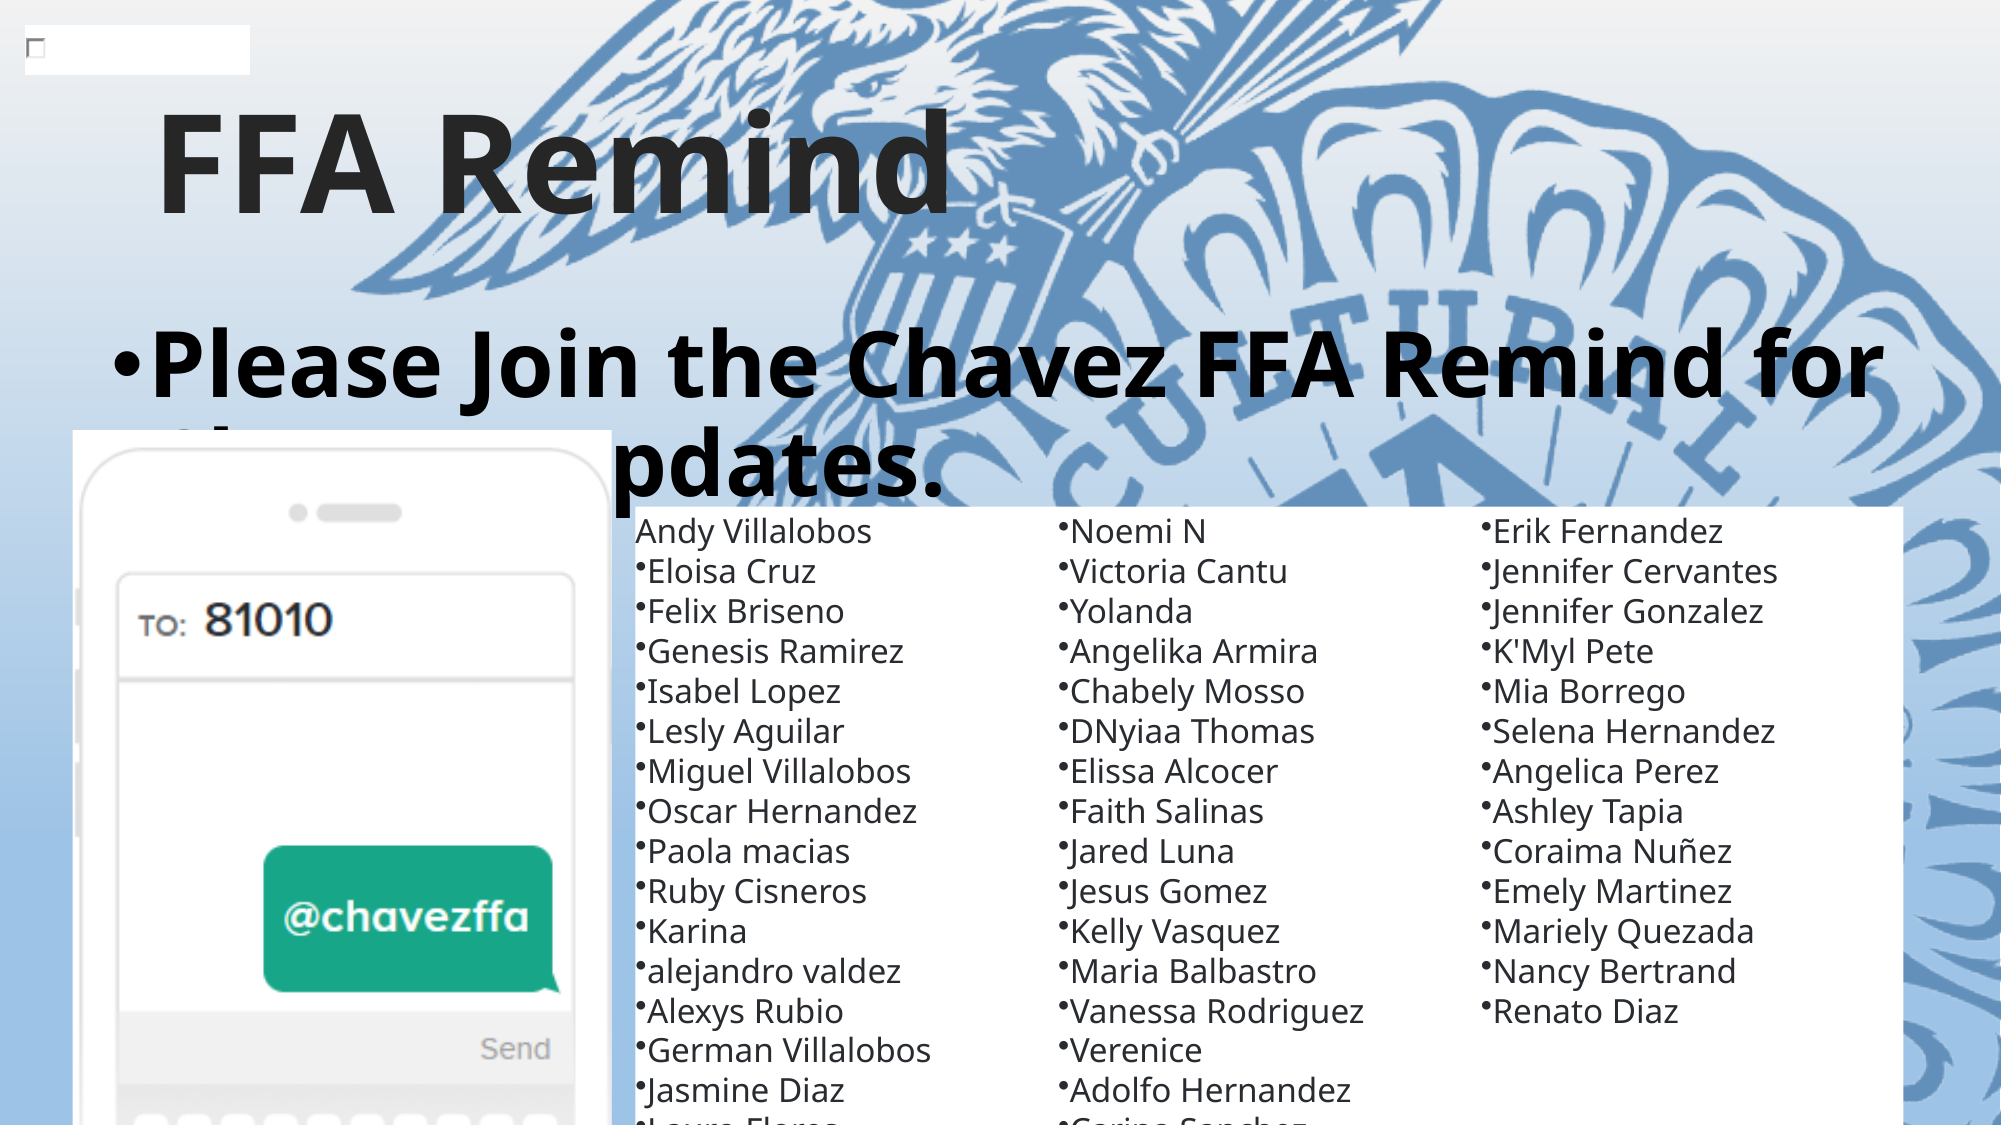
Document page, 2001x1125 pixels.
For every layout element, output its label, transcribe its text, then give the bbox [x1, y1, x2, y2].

picture [636, 0, 2000, 1125]
title FFA Remind [137, 59, 636, 278]
picture [72, 430, 612, 1125]
list Please Join the Chavez FFA Remind for Chapter Updates. Thank you to the following 51 members who HAVE joined  [96, 311, 636, 1125]
